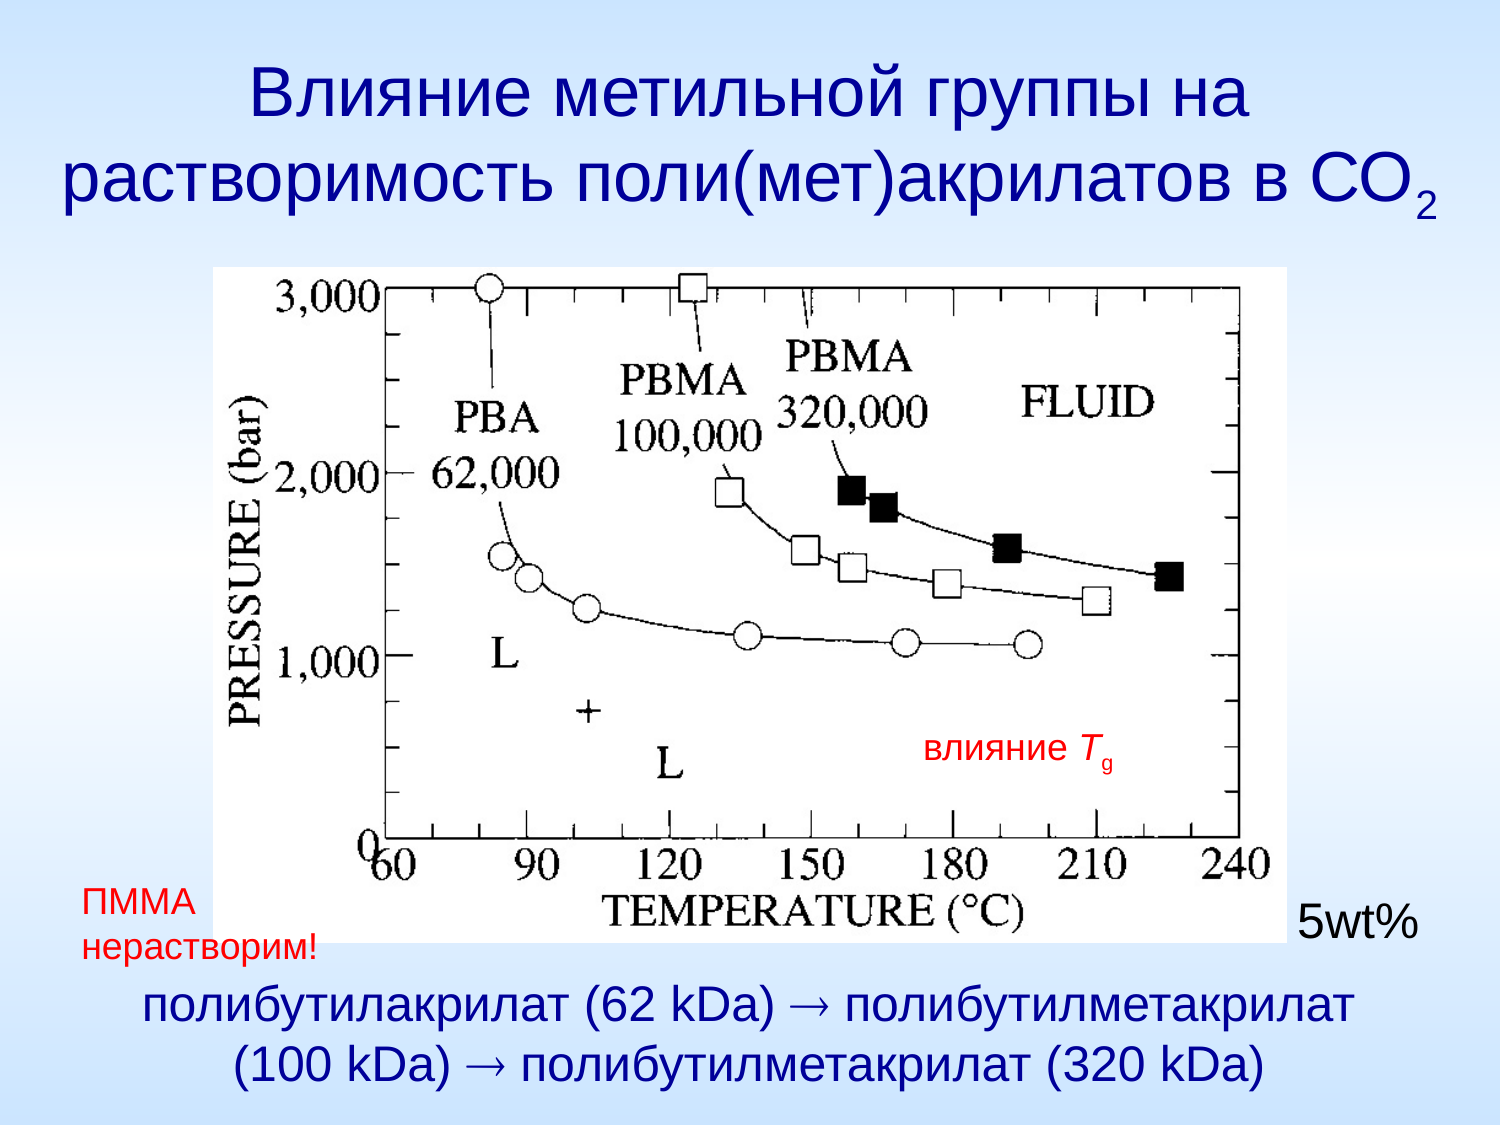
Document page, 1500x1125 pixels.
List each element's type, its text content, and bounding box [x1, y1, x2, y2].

title Влияние метильной группы на растворимость поли(мет)акрилатов в СО2 [0, 42, 1500, 231]
text_box 5wt% [1257, 881, 1459, 957]
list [212, 266, 1288, 943]
text_box полибутилакрилат (62 kDa)  полибутилметакрилат (100 kDa)  полибутилметакрилат (320 kDa) [105, 964, 1393, 1099]
text_box ПММА нерастворим! [66, 869, 344, 975]
